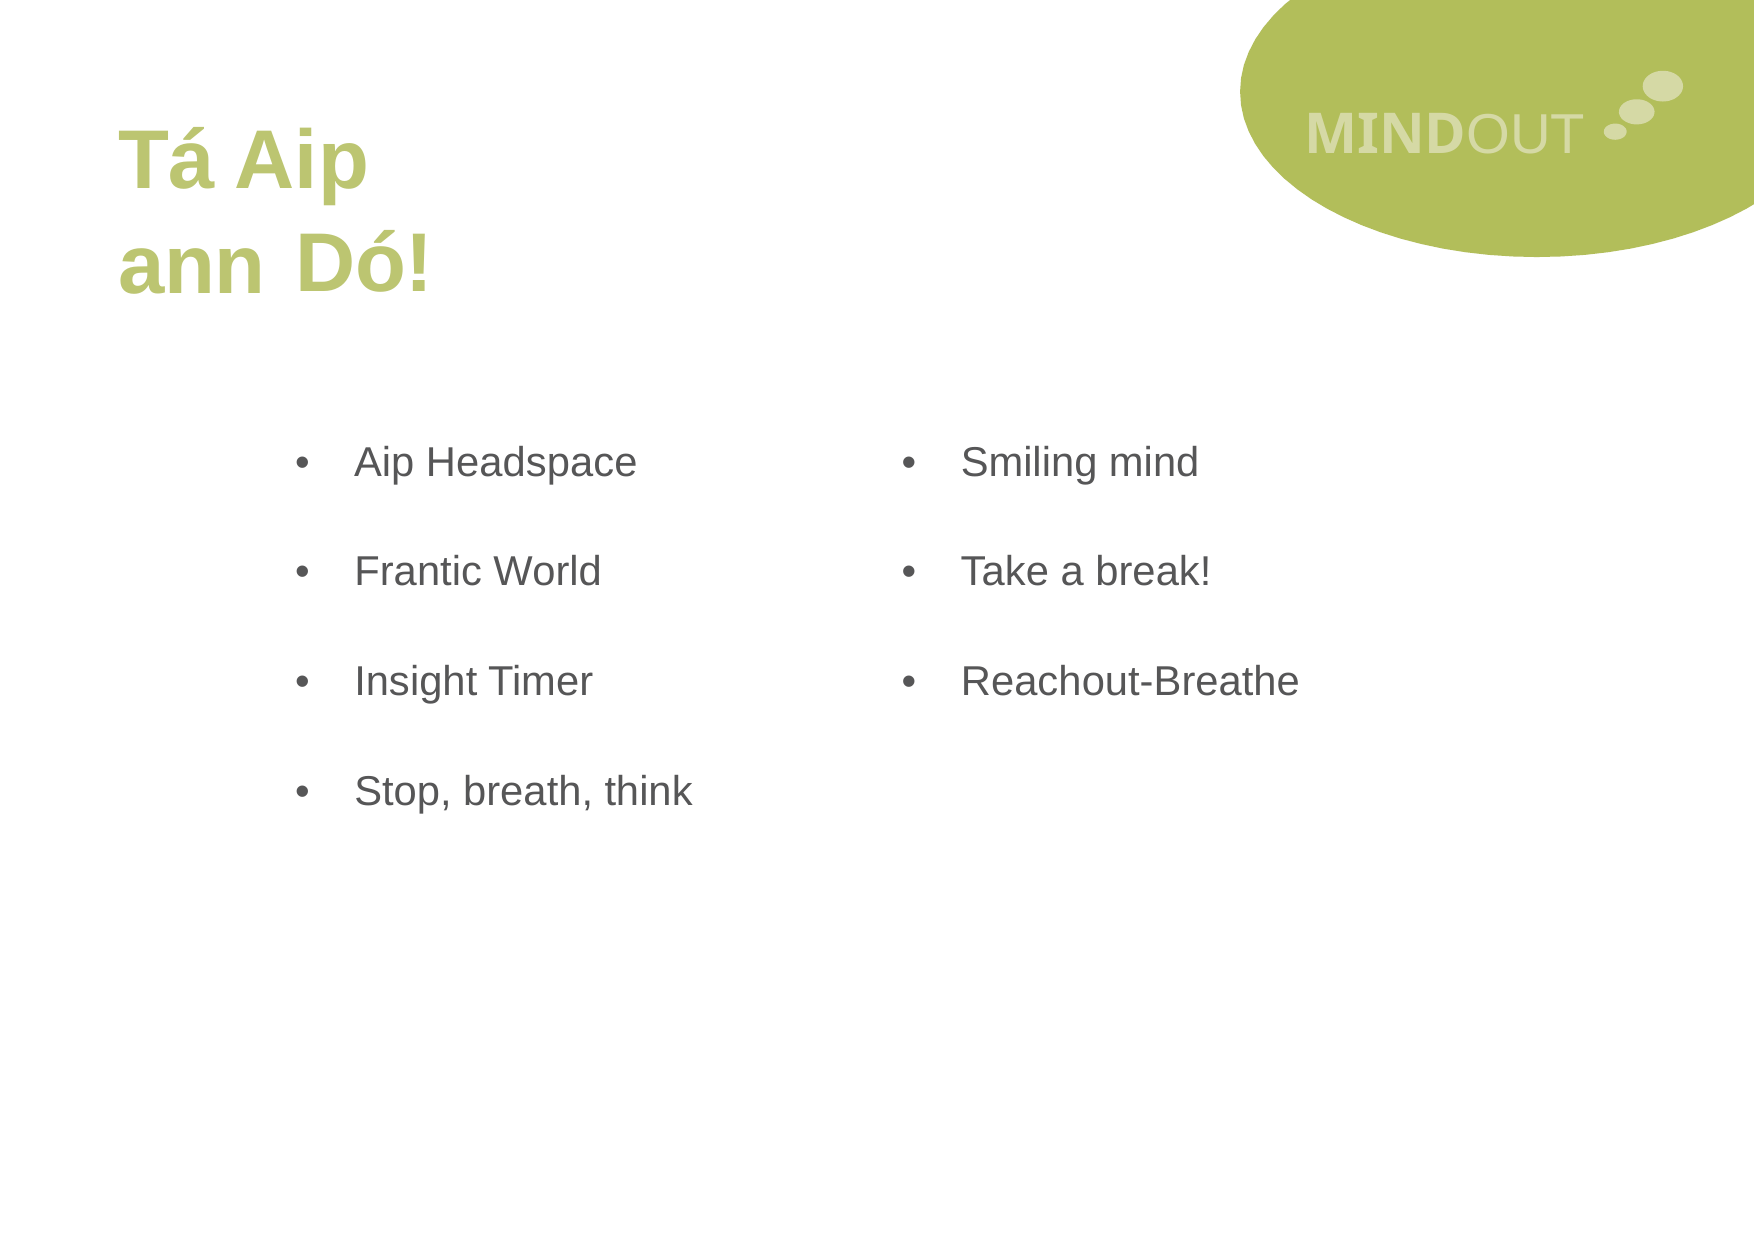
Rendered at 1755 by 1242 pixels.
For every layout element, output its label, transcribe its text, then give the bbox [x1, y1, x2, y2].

text_box [1240, 0, 1754, 258]
text_box Dó! [293, 216, 655, 304]
text_box • [293, 656, 319, 703]
text_box • [899, 547, 925, 593]
text_box • [899, 437, 925, 484]
text_box Smiling mind [958, 437, 1208, 484]
text_box Insight Timer [352, 656, 602, 703]
text_box Tá Aip [115, 113, 561, 202]
text_box • [899, 656, 925, 703]
text_box • [293, 437, 319, 484]
text_box MINDOUT [1302, 101, 1629, 196]
text_box Frantic World [352, 547, 610, 593]
text_box Take a break! [958, 547, 1220, 593]
text_box [1642, 70, 1684, 102]
text_box Stop, breath, think [352, 766, 701, 813]
text_box [1627, 99, 1655, 125]
text_box Reachout-Breathe [958, 656, 1308, 703]
text_box • [293, 547, 319, 593]
text_box ann [116, 217, 297, 306]
text_box • [293, 766, 319, 813]
text_box Aip Headspace [352, 437, 657, 484]
